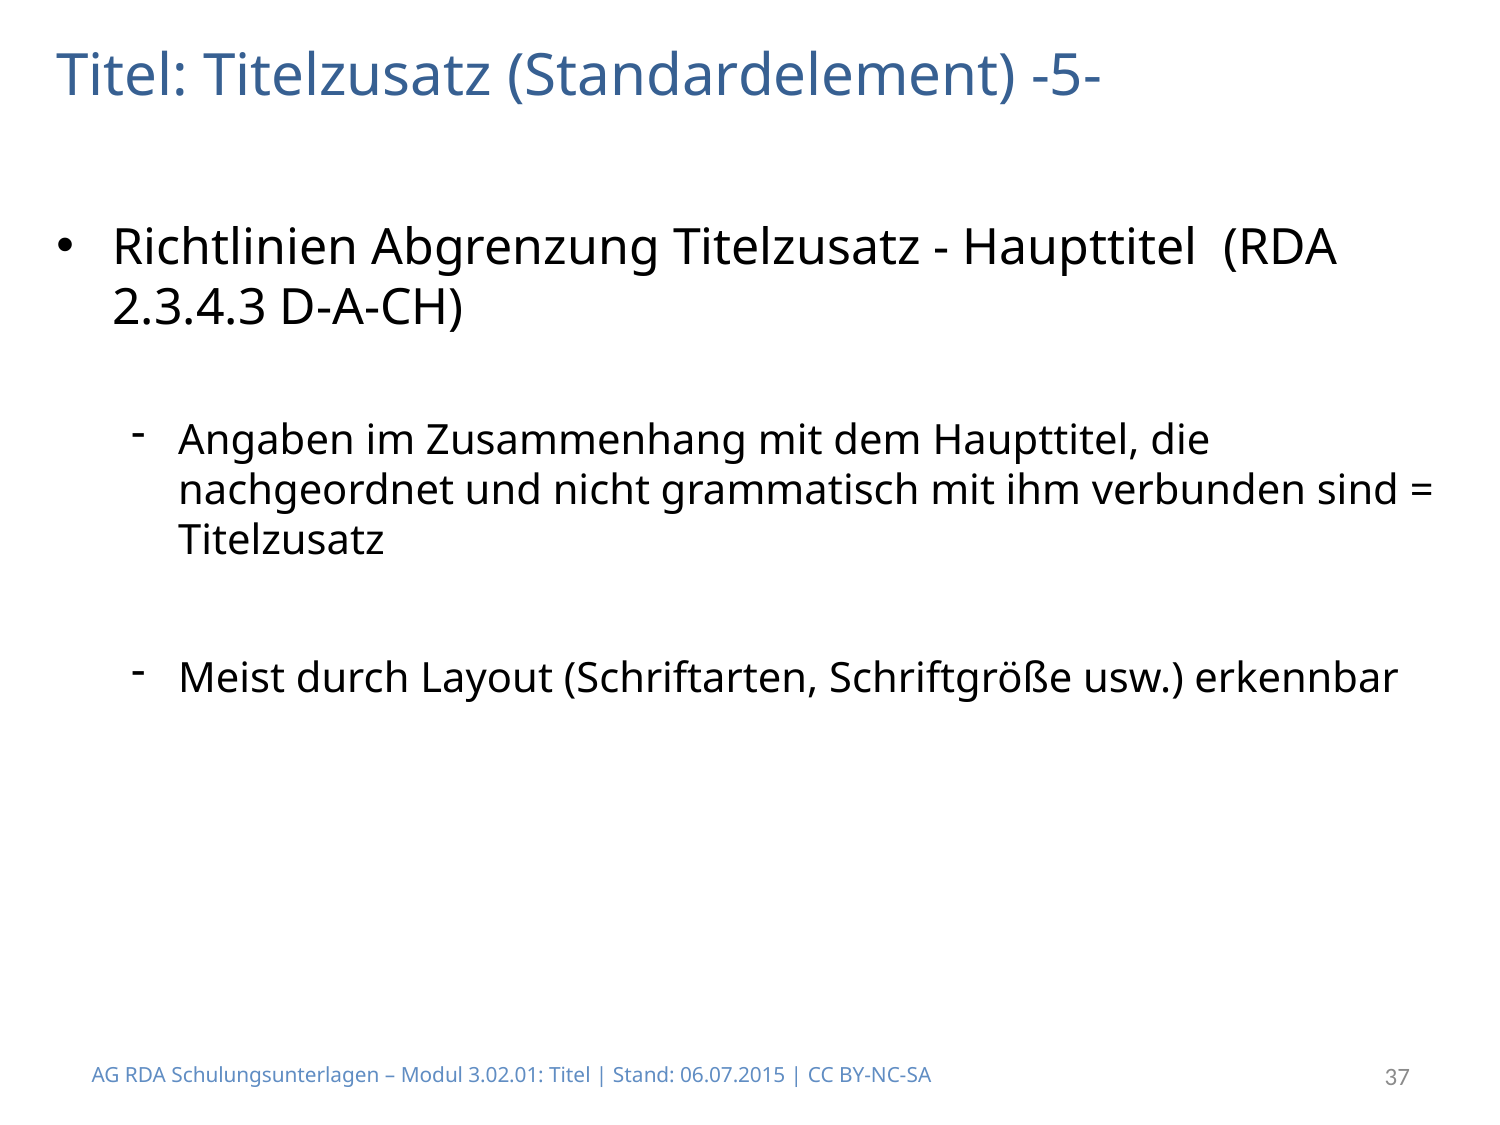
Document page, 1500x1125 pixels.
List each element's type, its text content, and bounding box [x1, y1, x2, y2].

list Richtlinien Abgrenzung Titelzusatz - Haupttitel (RDA 2.3.4.3 D-A-CH) Angaben im Zusammenhang mit dem Haupttitel, die nachgeordnet und nicht grammatisch mit ihm verbunden sind = Titelzusatz Meist durch Layout (Schriftarten, Schriftgröße usw.) erkennbar [41, 137, 1459, 1035]
footer AG RDA Schulungsunterlagen – Modul 3.02.01: Titel | Stand: 06.07.2015 | CC BY-NC-SA [76, 1045, 1081, 1106]
title Titel: Titelzusatz (Standardelement) -5- [41, 30, 1459, 114]
slide_number 37 [1187, 1045, 1425, 1106]
